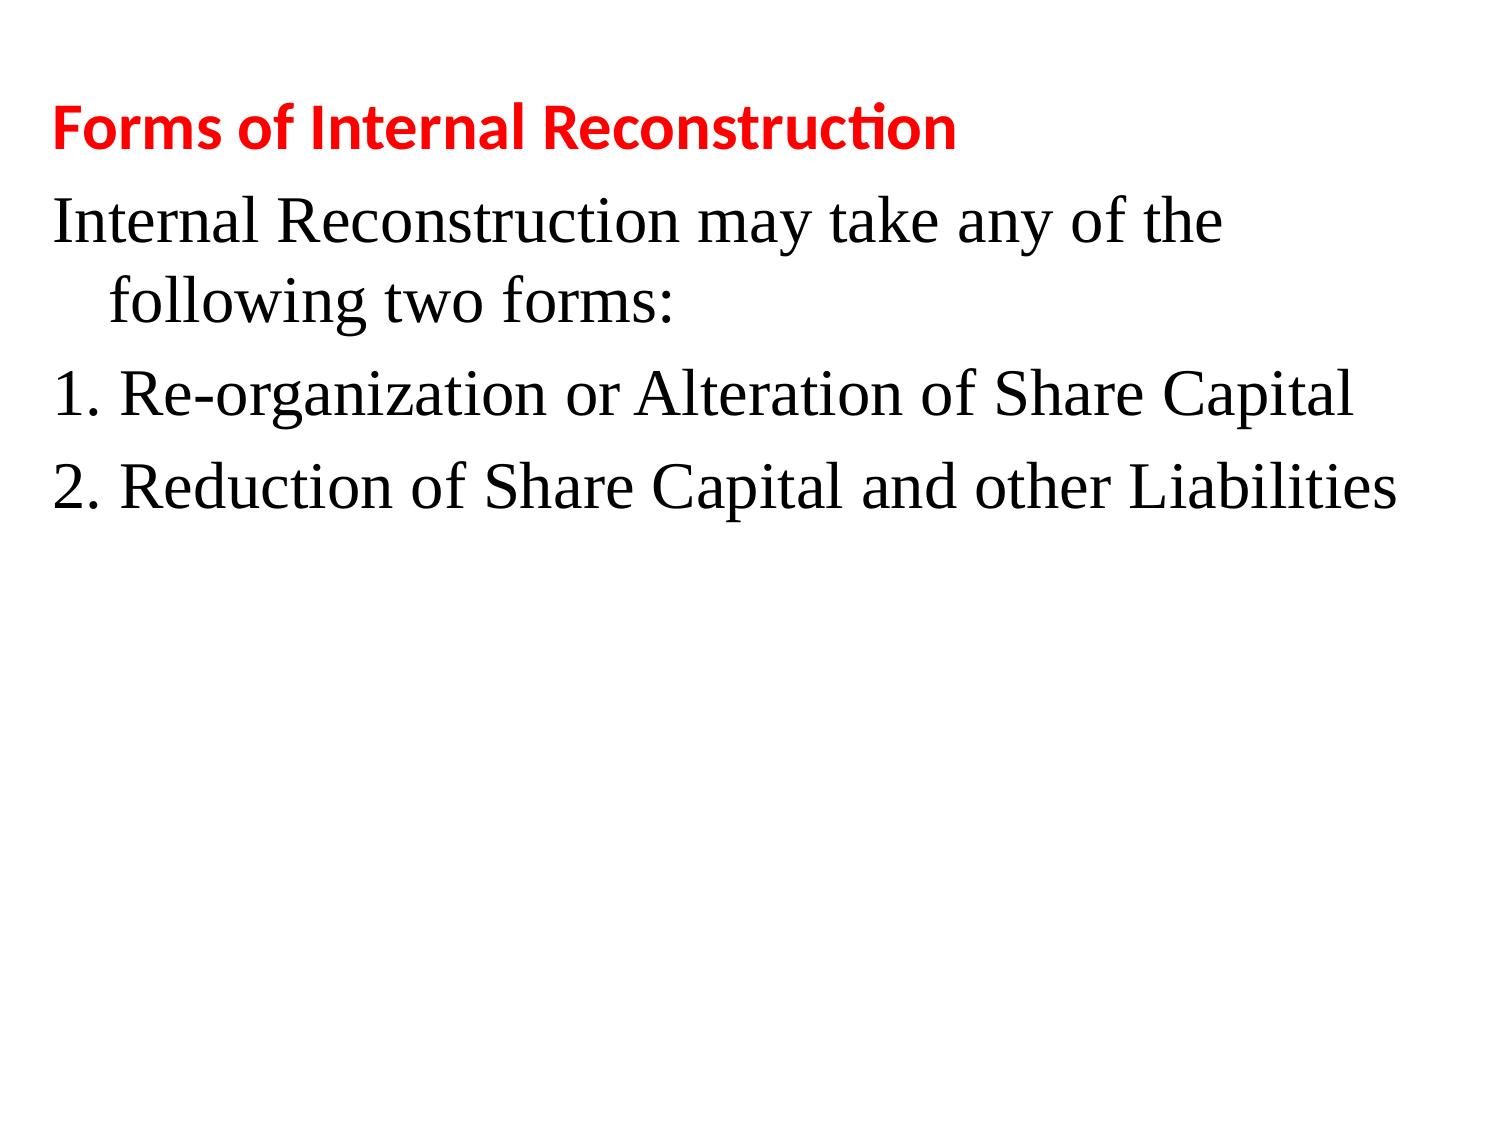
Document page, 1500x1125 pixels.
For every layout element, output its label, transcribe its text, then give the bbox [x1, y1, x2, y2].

list Forms of Internal Reconstruction Internal Reconstruction may take any of the following two forms: 1. Re-organization or Alteration of Share Capital 2. Reduction of Share Capital and other Liabilities [37, 75, 1463, 1063]
